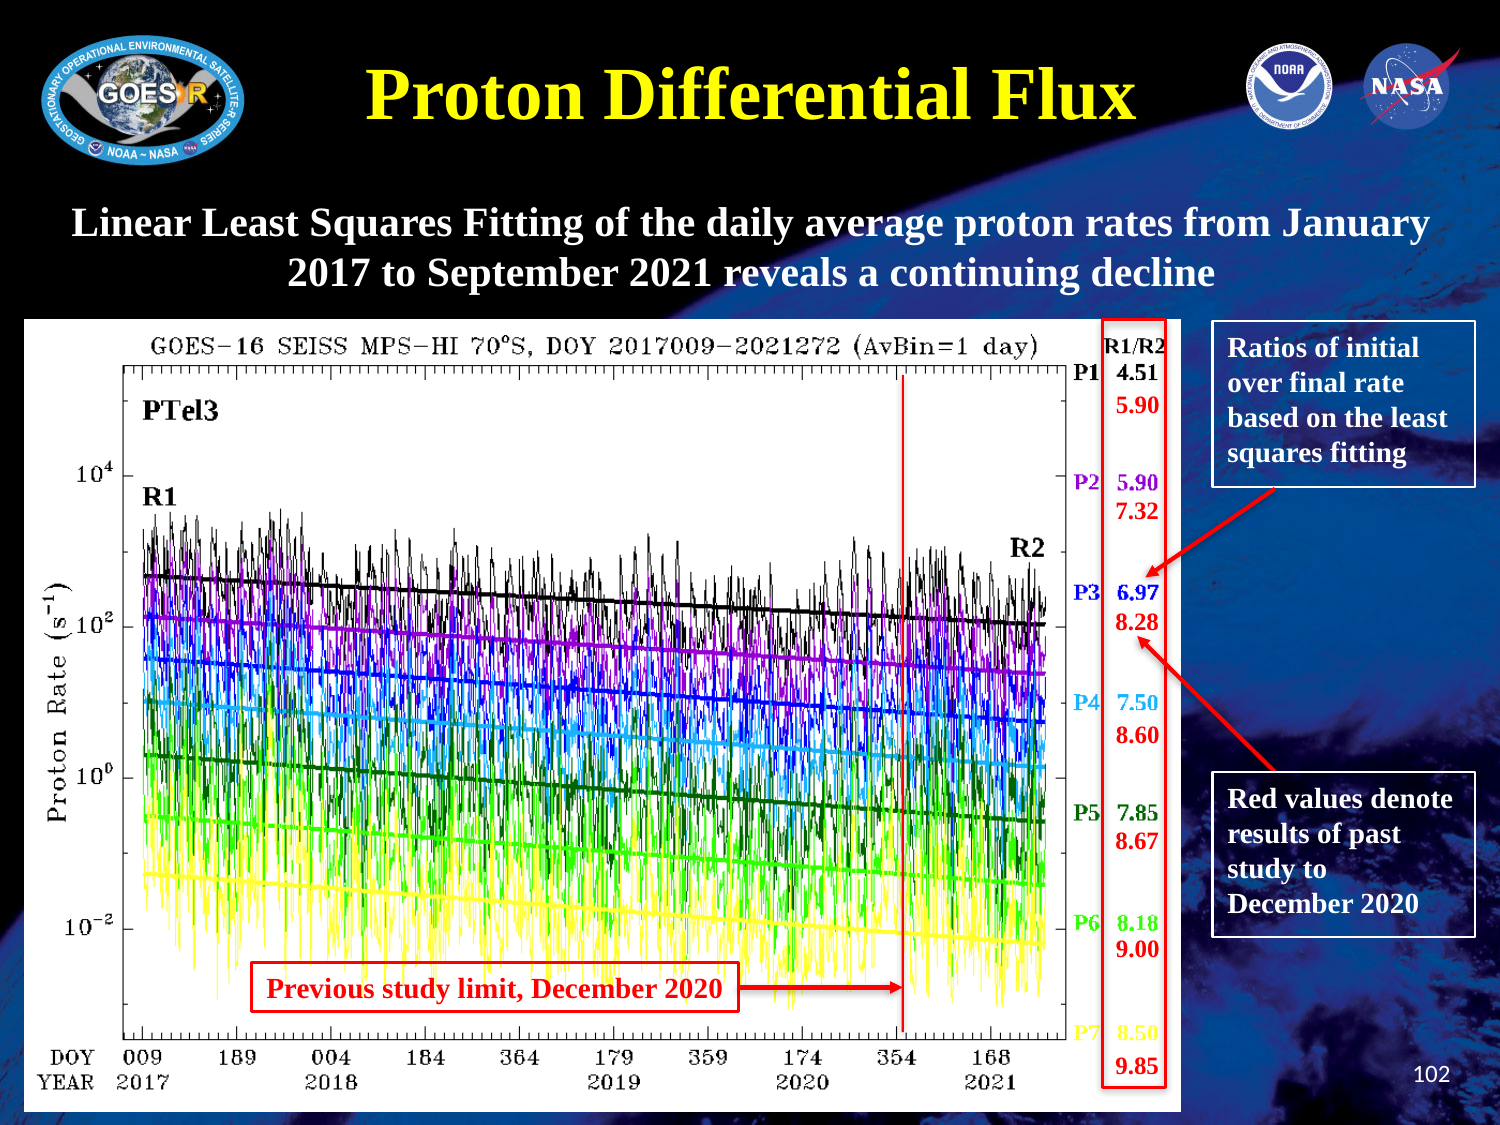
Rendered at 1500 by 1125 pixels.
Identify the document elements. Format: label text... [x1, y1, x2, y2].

picture [0, 0, 1500, 1125]
text_box Ratios of initial over final rate based on the least squares fitting [1212, 321, 1475, 488]
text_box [1145, 488, 1276, 578]
text_box Linear Least Squares Fitting of the daily average proton rates from January 2017 to September 2021 reveals a continuing decline [28, 187, 1475, 300]
slide_number 102 [1353, 1042, 1466, 1103]
text_box Proton Differential Flux [314, 37, 1189, 150]
text_box Red values denote results of past study to December 2020 [1212, 772, 1475, 938]
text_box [1136, 635, 1276, 773]
